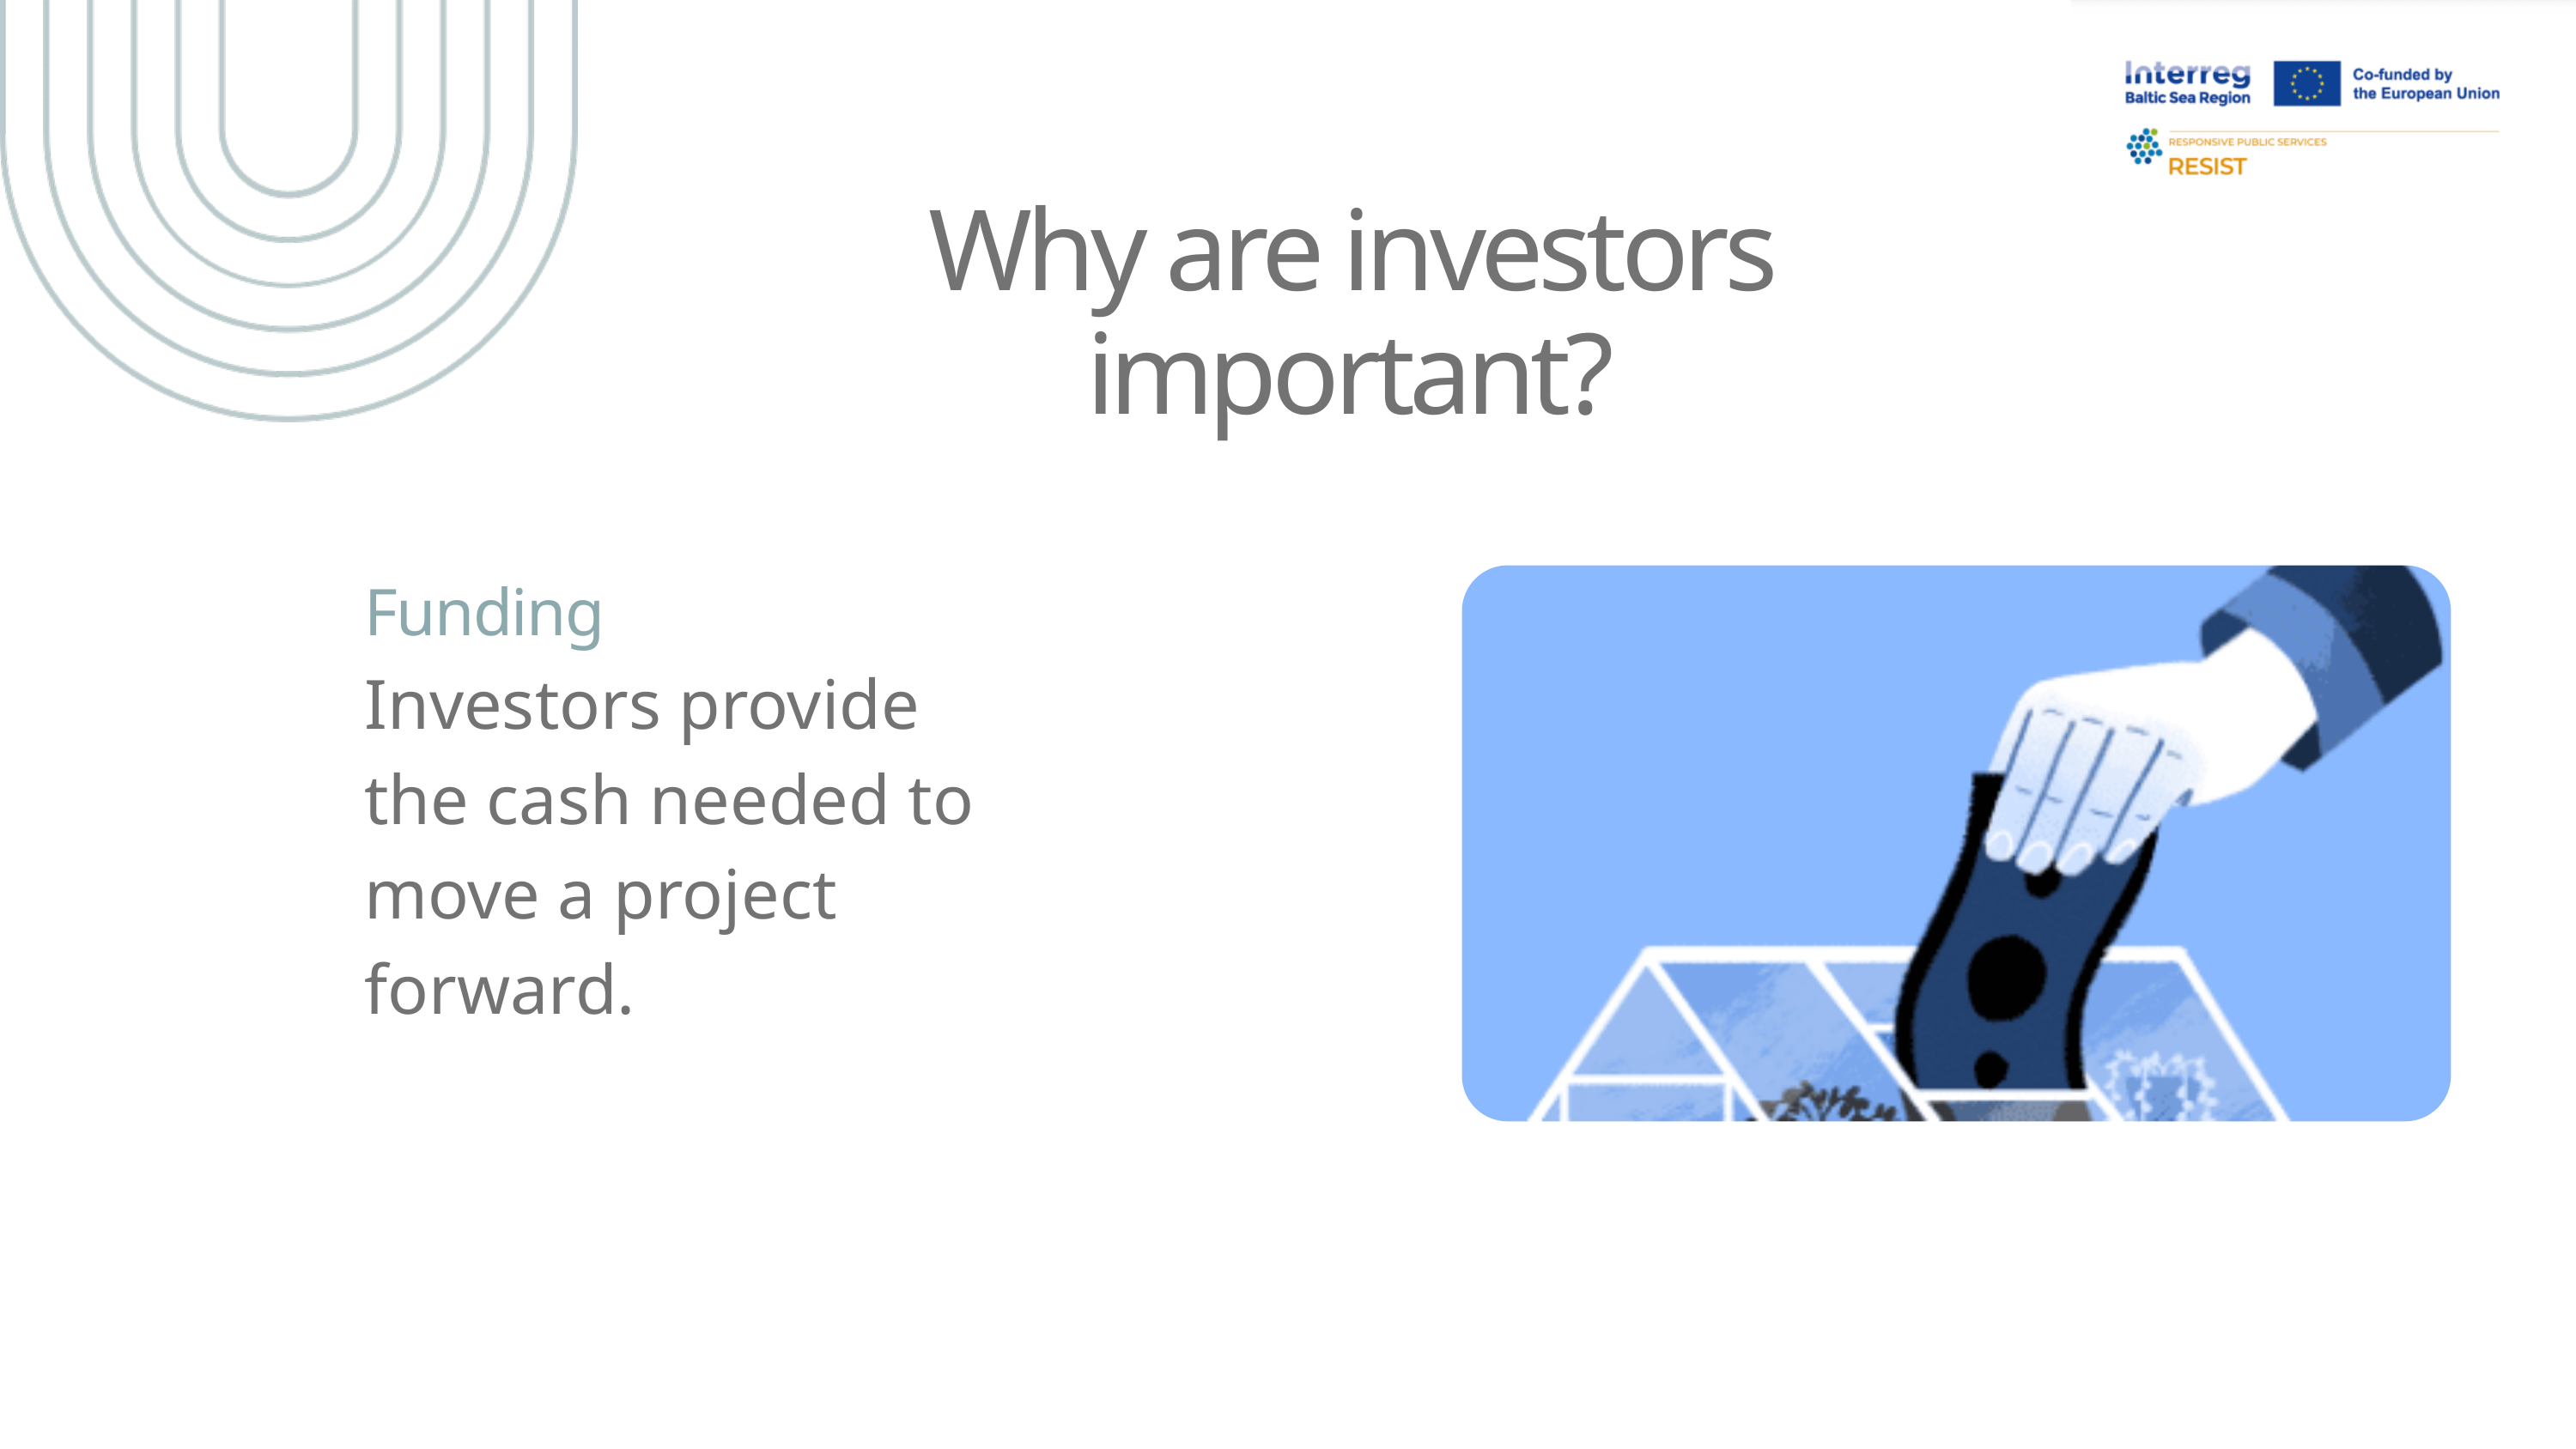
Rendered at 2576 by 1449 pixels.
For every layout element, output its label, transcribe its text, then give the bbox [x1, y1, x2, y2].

text_box [2070, 0, 2576, 247]
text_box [1461, 565, 2451, 1122]
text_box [364, 565, 1003, 1018]
text_box Why are investors important? [683, 189, 2018, 437]
text_box [0, 0, 579, 422]
